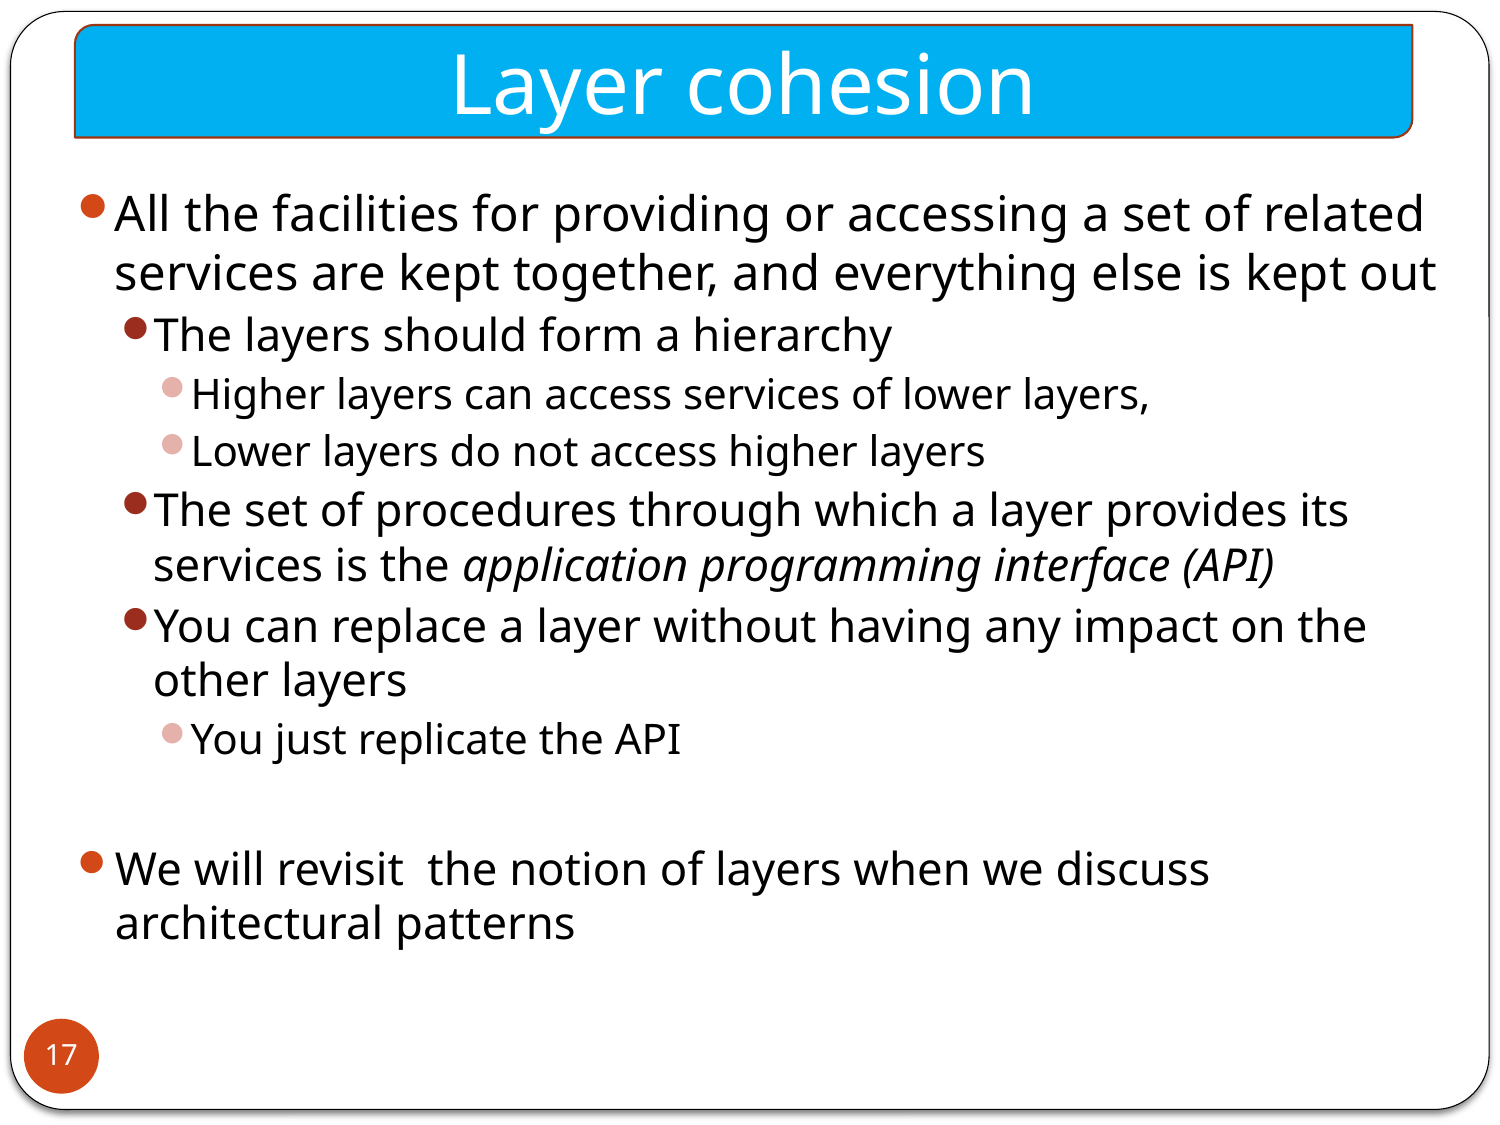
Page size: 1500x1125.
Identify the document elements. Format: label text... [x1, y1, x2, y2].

slide_number 17 [23, 1018, 99, 1094]
list All the facilities for providing or accessing a set of related services are kept together, and everything else is kept out The layers should form a hierarchy Higher layers can access services of lower layers, Lower layers do not access higher layers The set of procedures through which a layer provides its services is the application programming interface (API) You can replace a layer without having any impact on the other layers You just replicate the API We will revisit the notion of layers when we discuss architectural patterns [62, 174, 1463, 1063]
text_box Layer cohesion [73, 23, 1414, 139]
